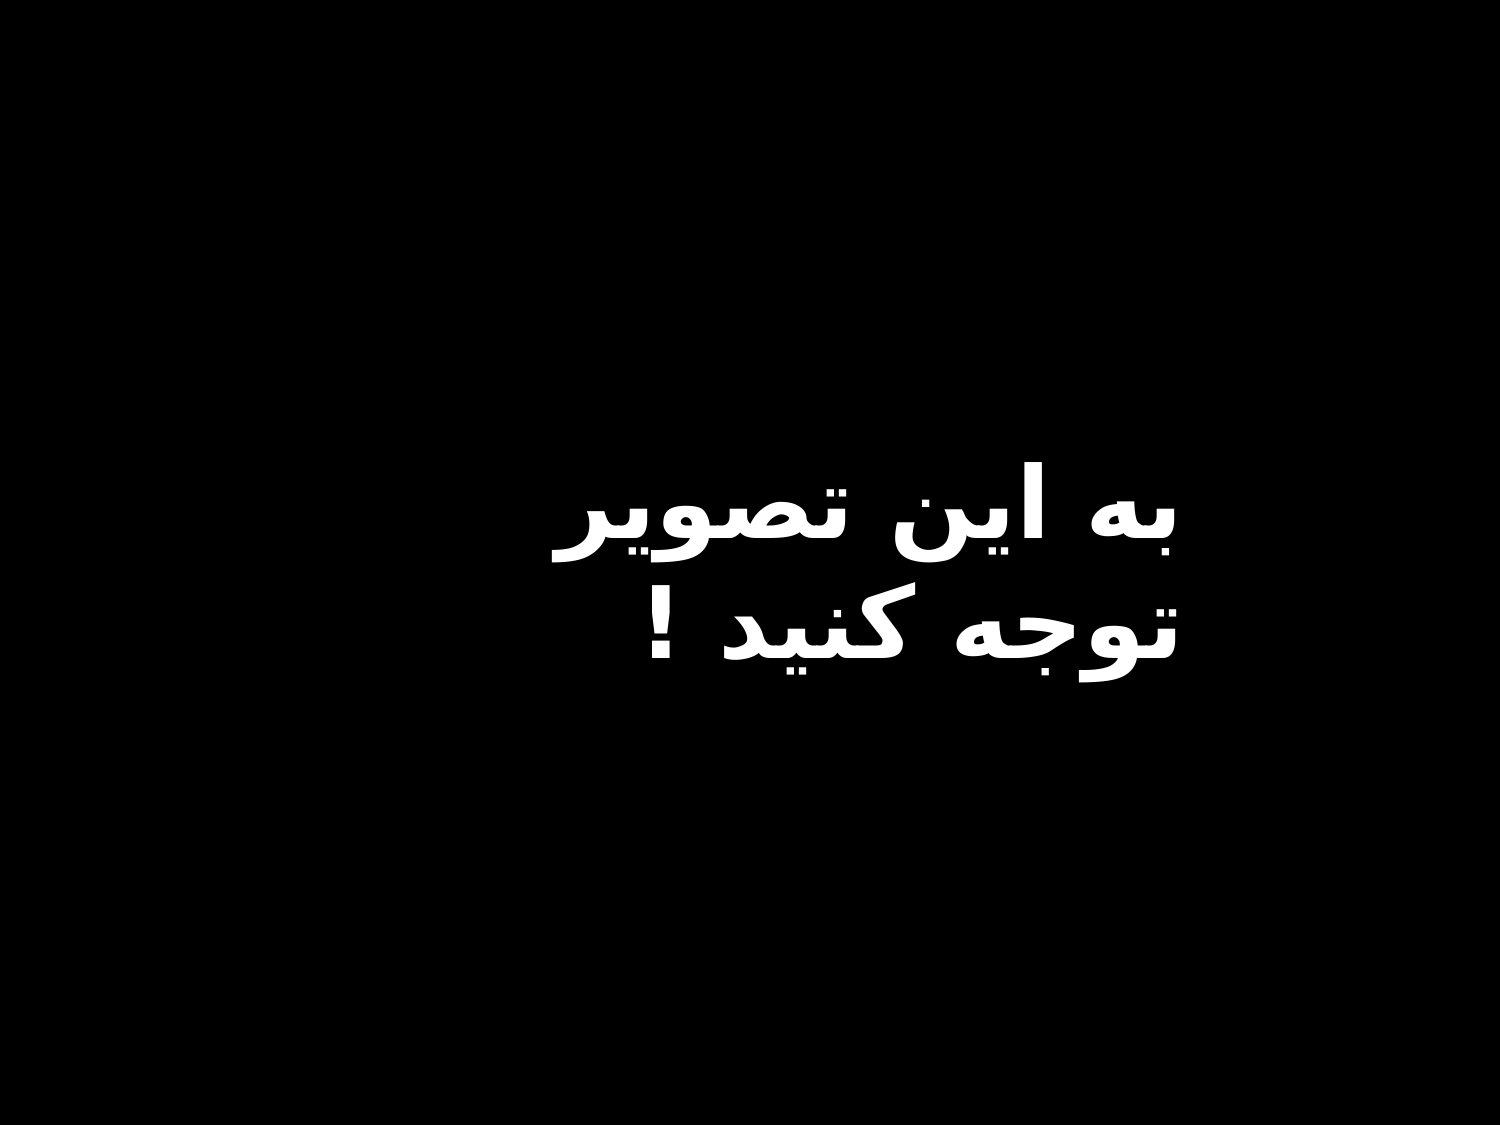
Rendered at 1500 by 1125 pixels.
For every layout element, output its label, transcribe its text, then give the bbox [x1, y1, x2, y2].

text_box به این تصویر توجه کنید ! [312, 431, 1199, 687]
